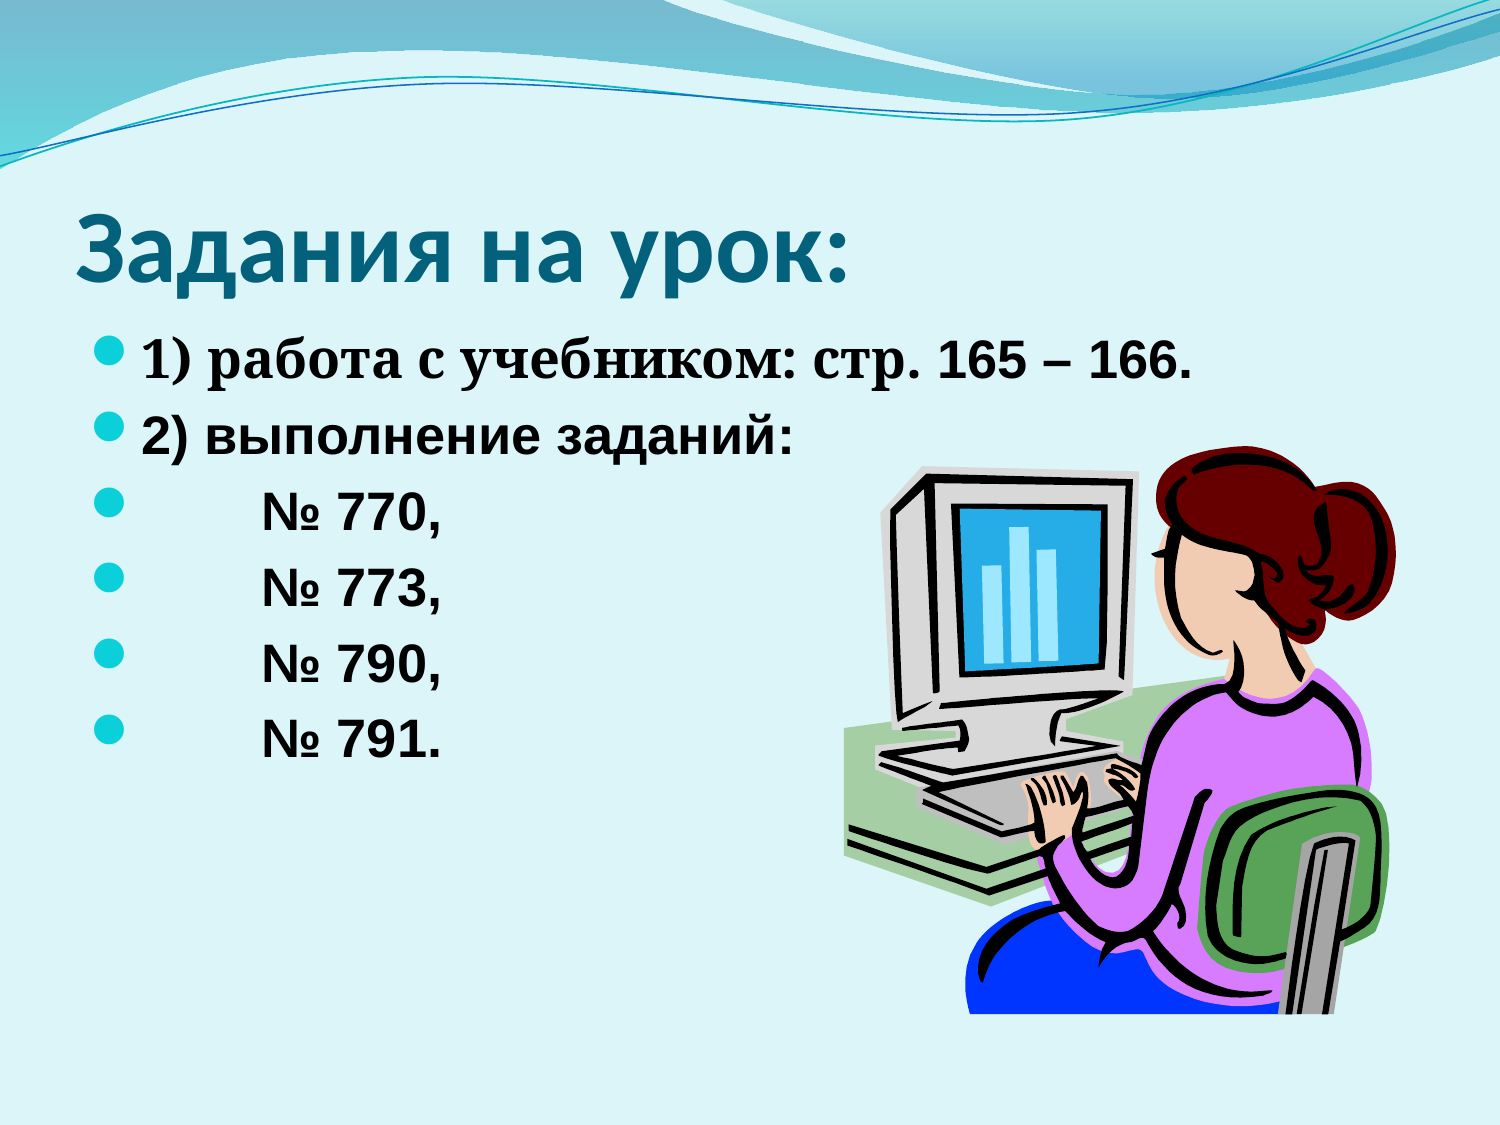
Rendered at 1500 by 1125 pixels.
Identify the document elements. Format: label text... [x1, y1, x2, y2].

picture [843, 445, 1397, 1020]
list 1) работа с учебником: стр. 165 – 166. 2) выполнение заданий: № 770, № 773, № 790, № 791. [75, 317, 1425, 1038]
title Задания на урок: [75, 115, 1425, 303]
